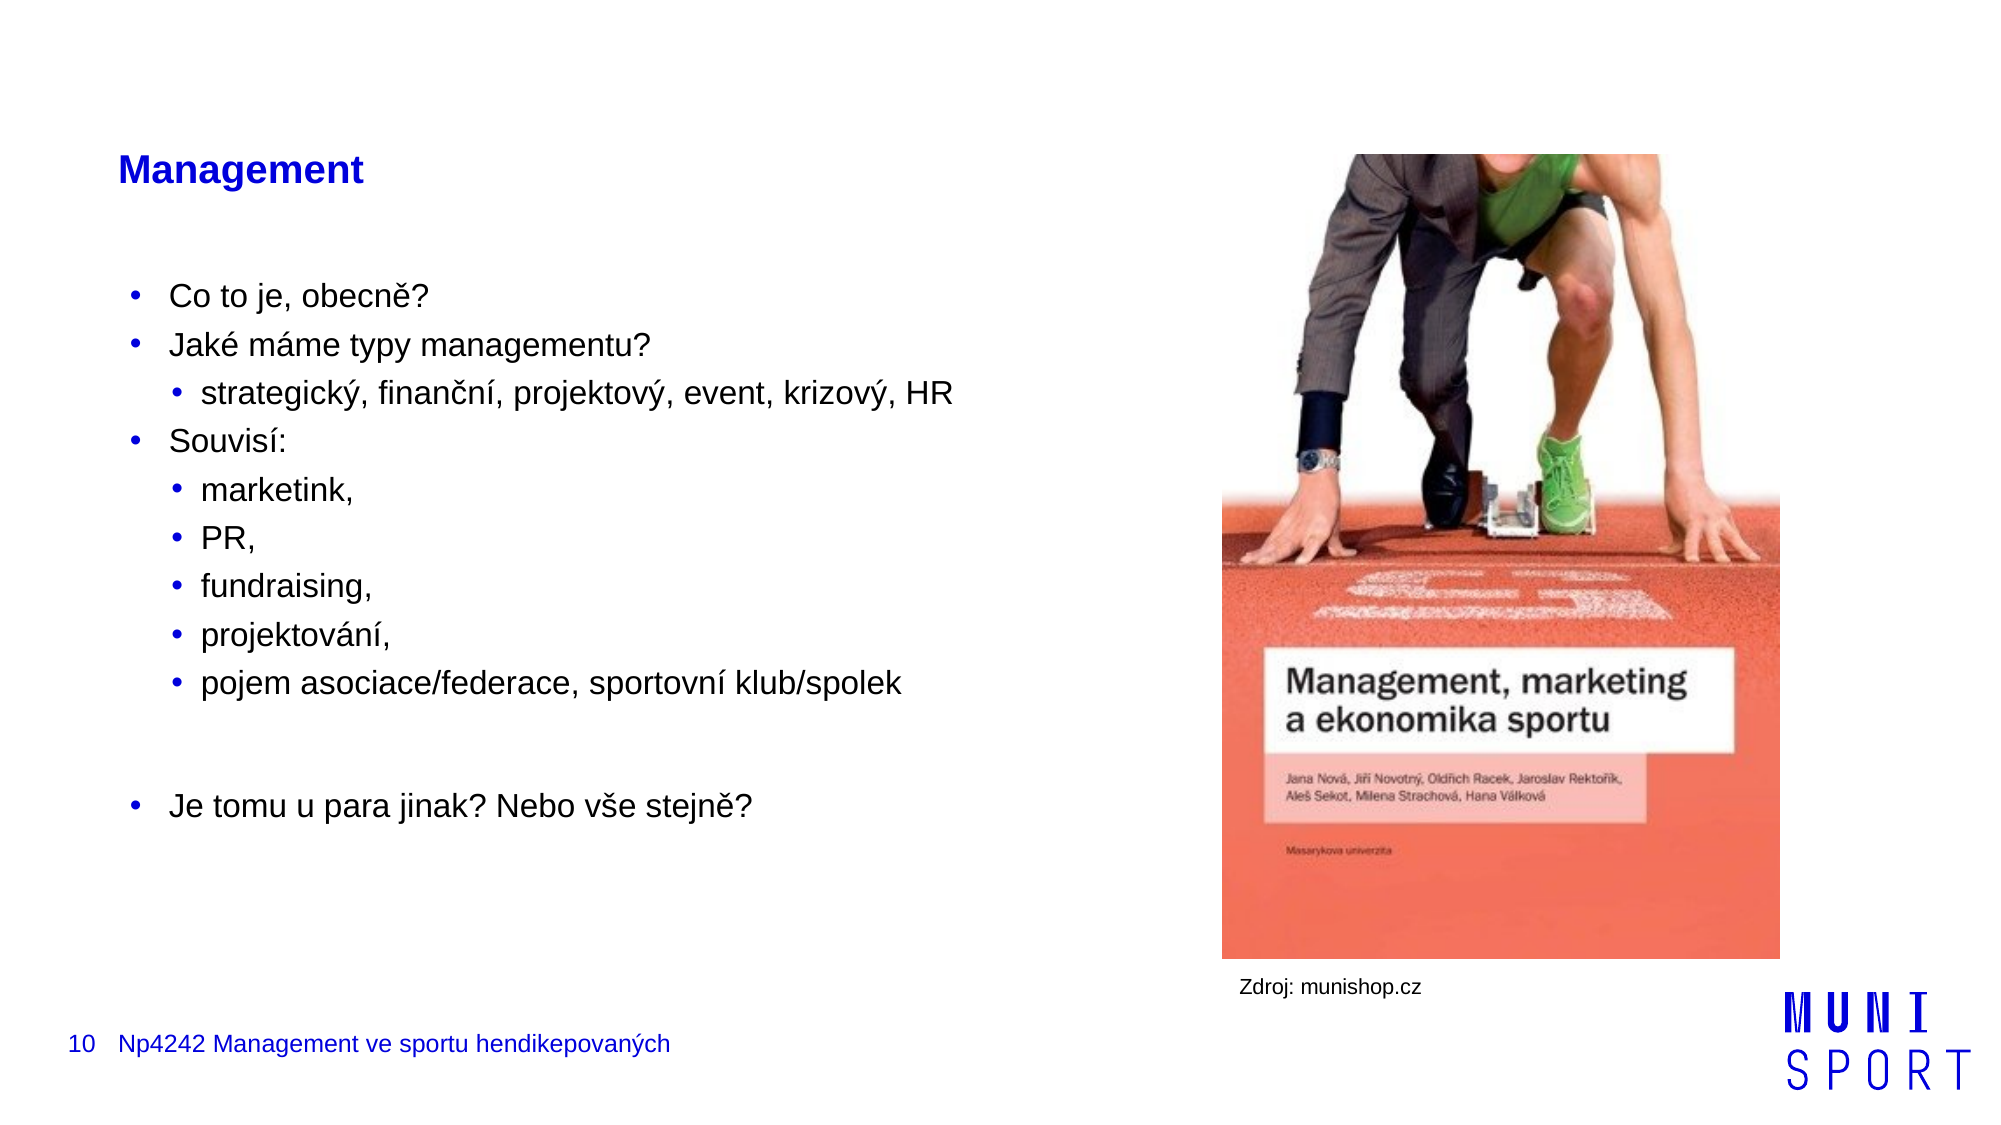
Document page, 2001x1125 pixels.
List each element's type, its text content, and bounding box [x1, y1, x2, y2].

slide_number 10 [67, 1021, 110, 1063]
list Co to je, obecně? Jaké máme typy managementu? strategický, finanční, projektový, event, krizový, HR Souvisí: marketink, PR, fundraising, projektování, pojem asociace/federace, sportovní klub/spolek Je tomu u para jinak? Nebo vše stejně? [118, 279, 975, 959]
text_box Zdroj: munishop.cz [1224, 966, 1438, 1007]
title Management [118, 118, 1883, 193]
footer Np4242 Management ve sportu hendikepovaných [118, 1021, 1418, 1063]
picture [1222, 154, 1781, 959]
